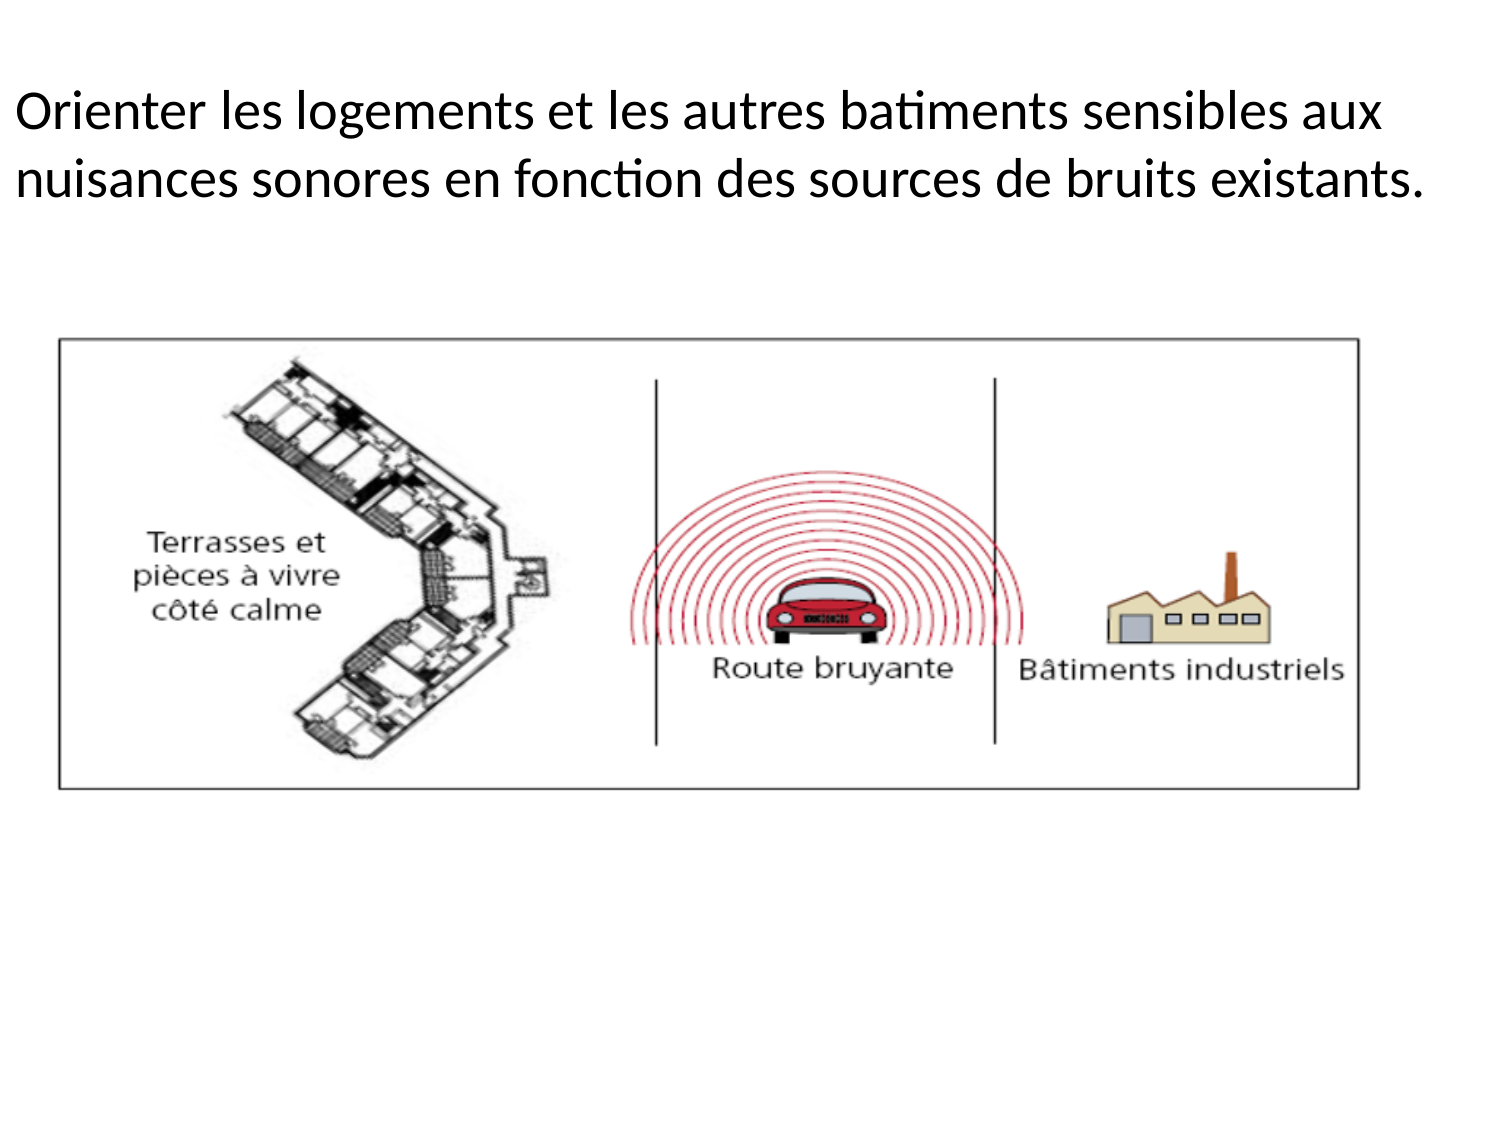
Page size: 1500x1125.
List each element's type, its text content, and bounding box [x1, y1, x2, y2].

title Orienter les logements et les autres batiments sensibles aux nuisances sonores en fonction des sources de bruits existants. [0, 42, 1500, 284]
picture [52, 326, 1365, 799]
